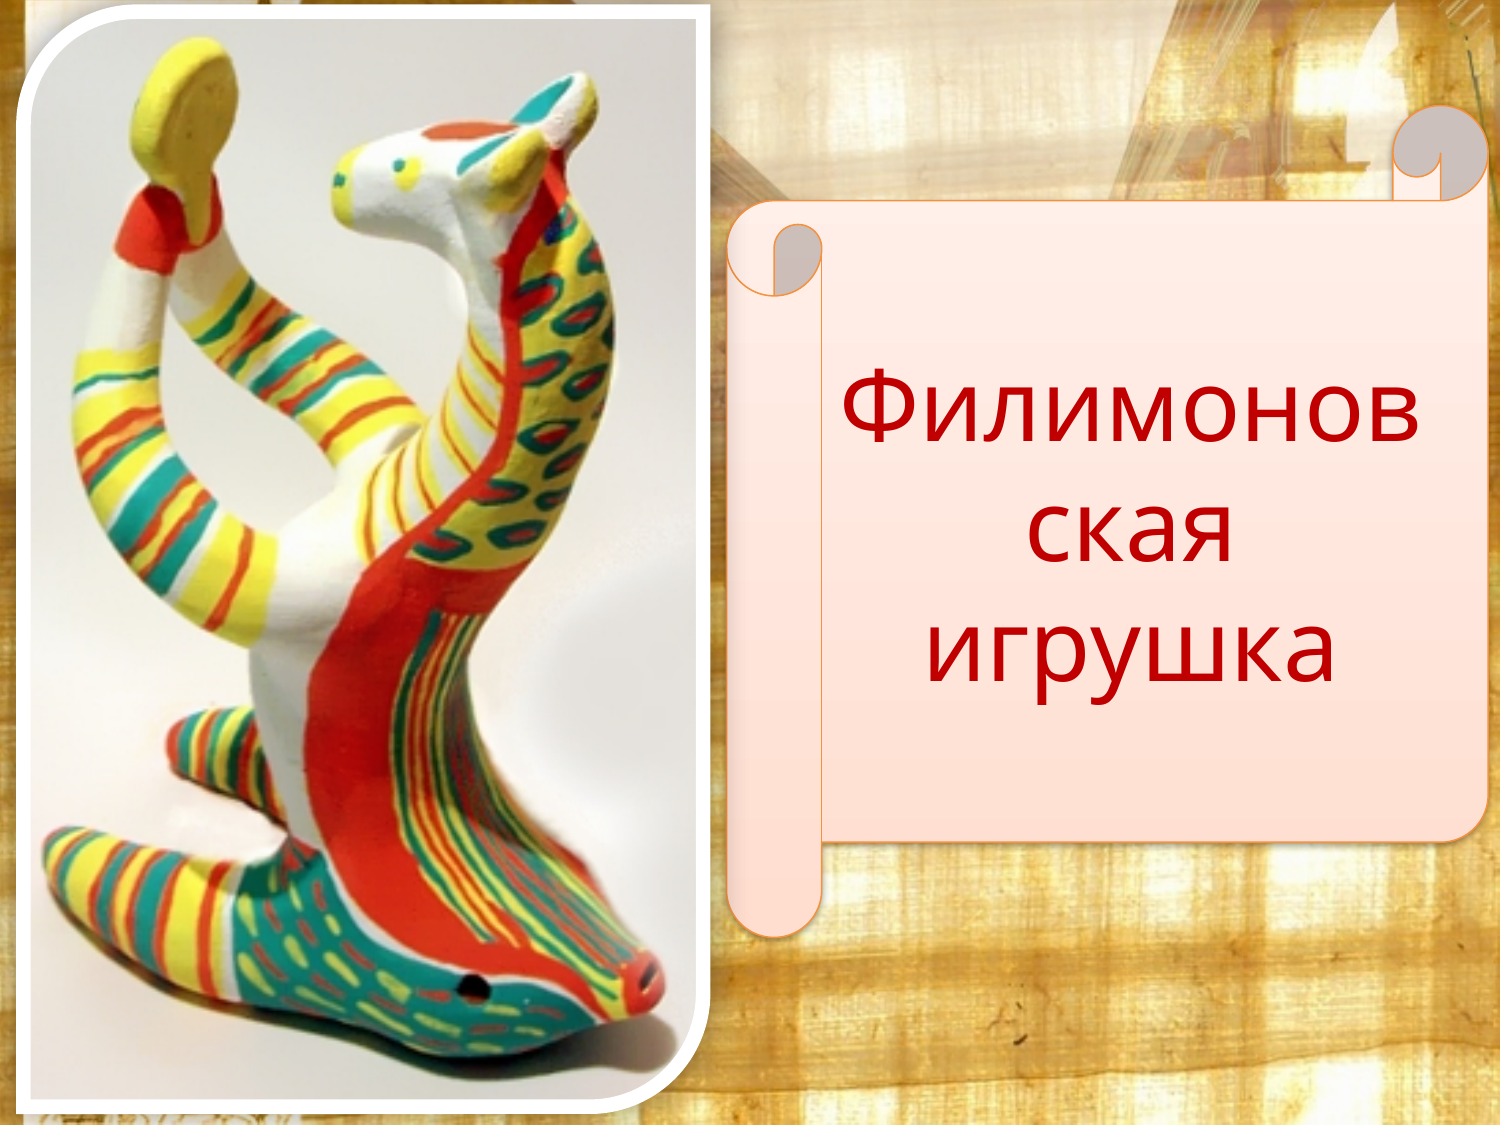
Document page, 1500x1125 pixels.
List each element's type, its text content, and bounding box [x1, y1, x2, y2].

picture [0, 0, 1500, 1125]
text_box Филимоновская игрушка [739, 104, 1489, 939]
